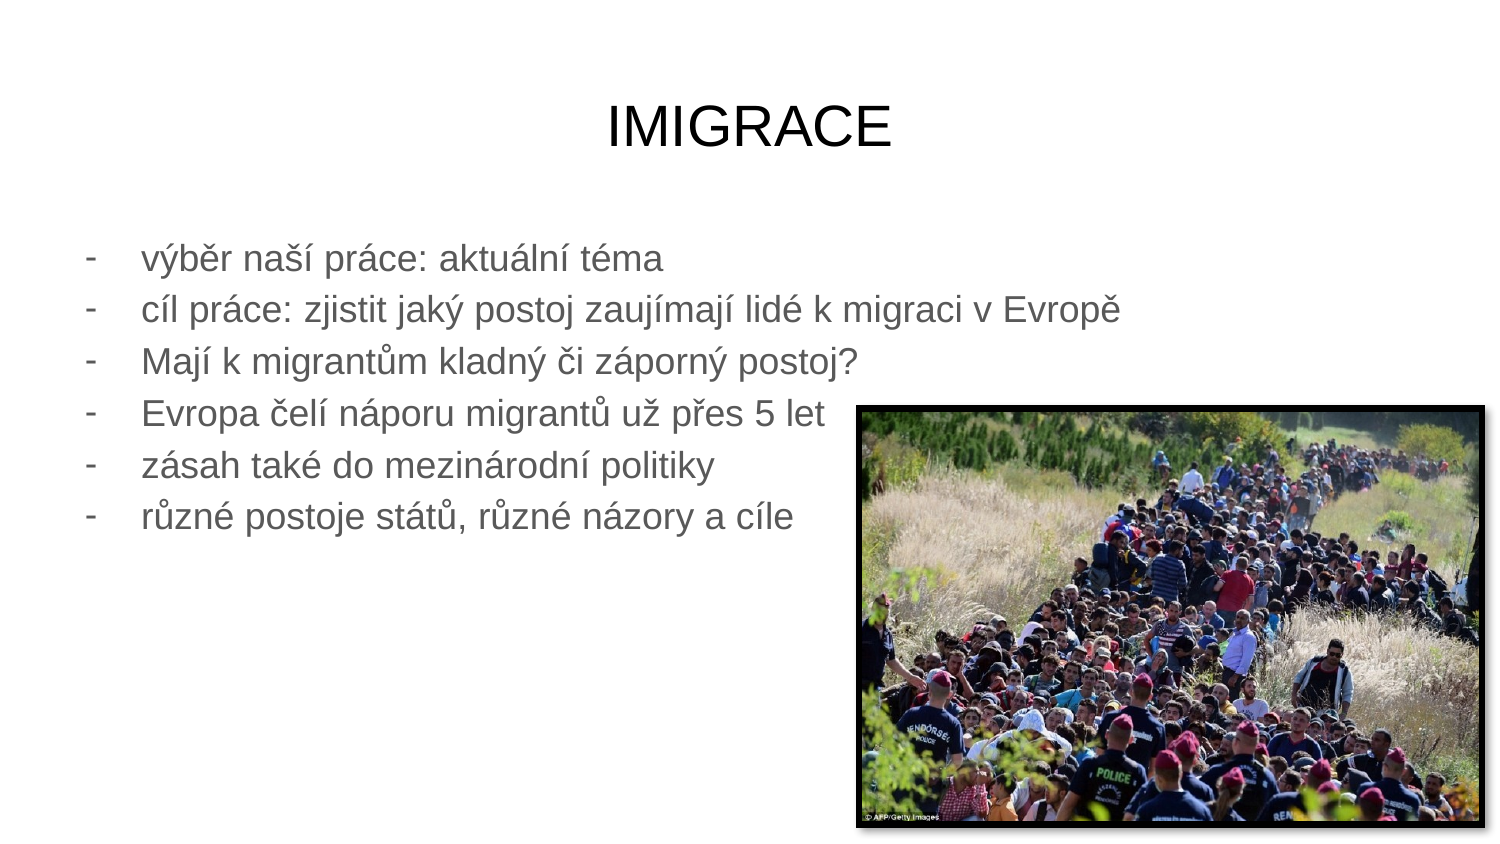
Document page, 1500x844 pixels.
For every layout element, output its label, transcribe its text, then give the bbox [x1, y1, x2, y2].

list výběr naší práce: aktuální téma cíl práce: zjistit jaký postoj zaujímají lidé k migraci v Evropě Mají k migrantům kladný či záporný postoj? Evropa čelí náporu migrantů už přes 5 let zásah také do mezinárodní politiky různé postoje států, různé názory a cíle [51, 166, 1449, 728]
title IMIGRACE [51, 72, 1449, 166]
picture [862, 411, 1479, 822]
